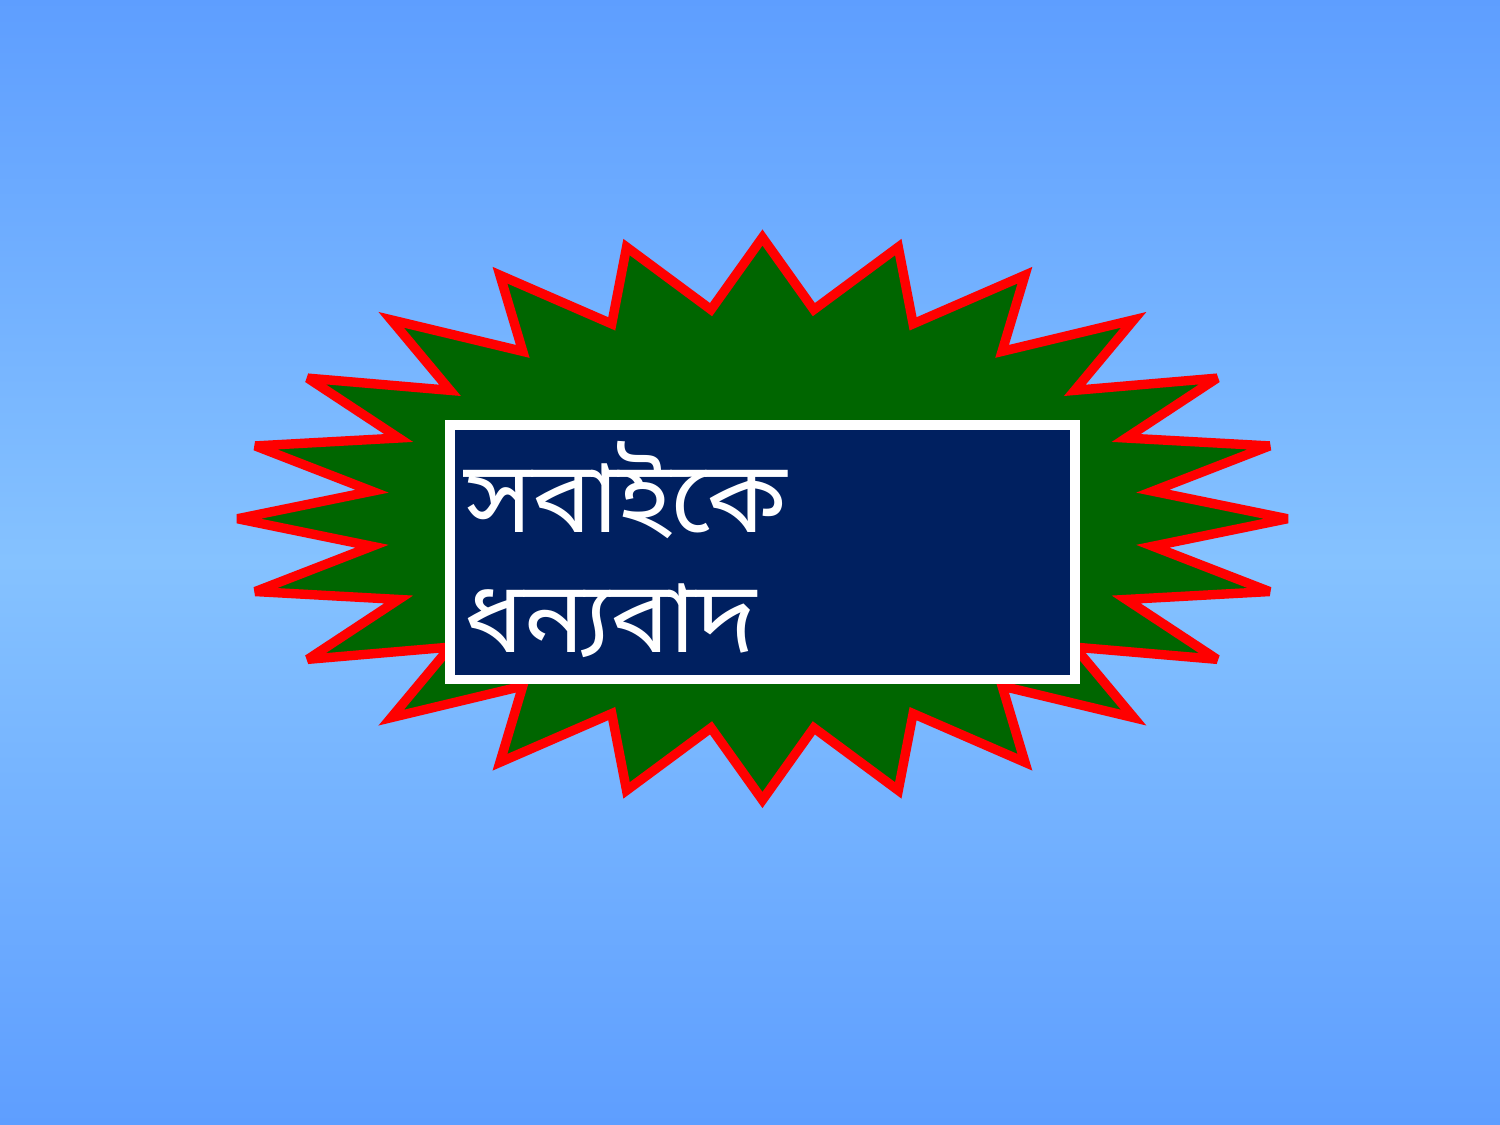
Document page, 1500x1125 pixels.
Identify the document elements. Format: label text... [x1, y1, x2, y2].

text_box [237, 237, 1288, 801]
text_box সবাইকে ধন্যবাদ [450, 424, 1075, 680]
